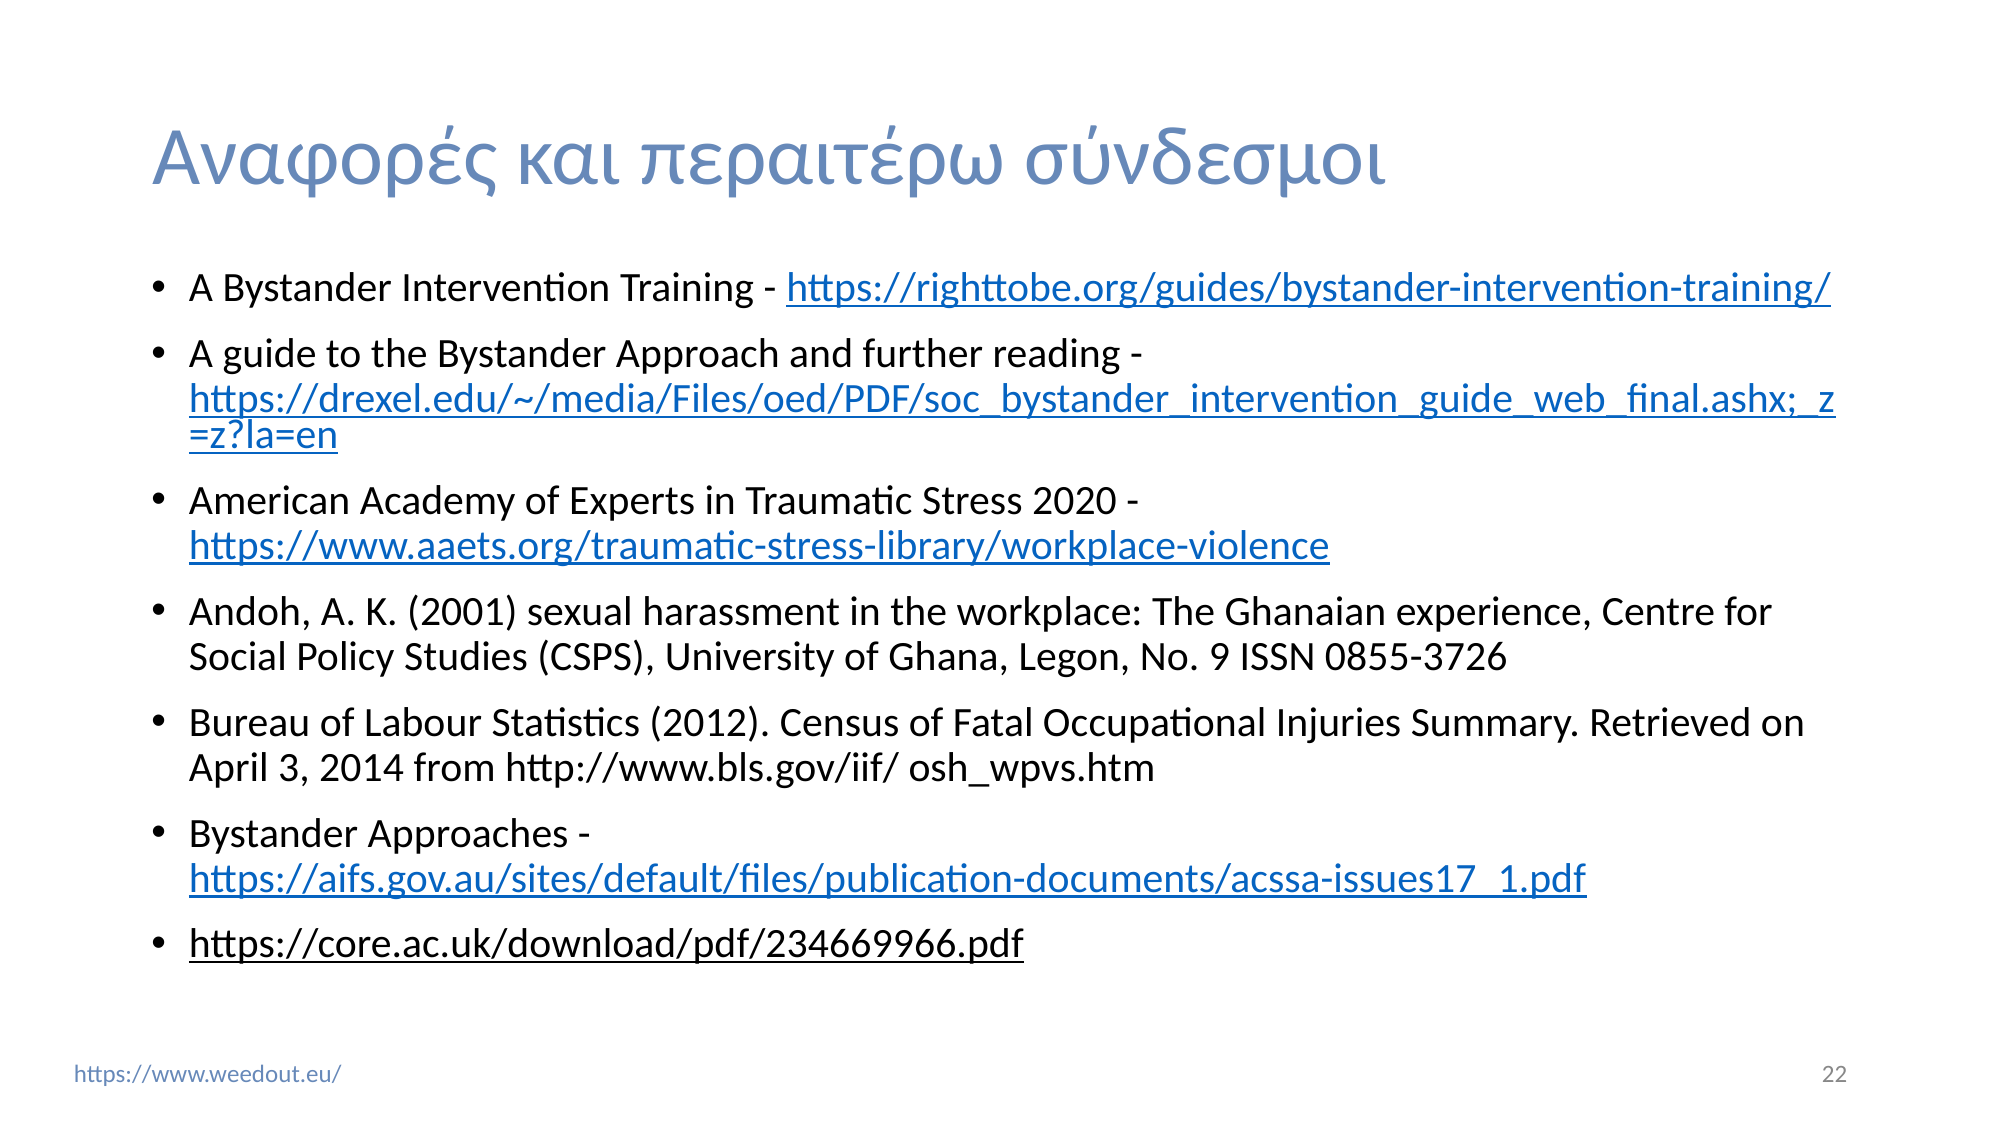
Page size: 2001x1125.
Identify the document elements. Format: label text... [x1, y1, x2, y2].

slide_number ‹#› [1412, 1042, 1863, 1103]
list A Bystander Intervention Training - https://righttobe.org/guides/bystander-intervention-training/ A guide to the Bystander Approach and further reading - https://drexel.edu/~/media/Files/oed/PDF/soc_bystander_intervention_guide_web_final.ashx;_z=z?la=en American Academy of Experts in Traumatic Stress 2020 - https://www.aaets.org/traumatic-stress-library/workplace-violence Andoh, A. K. (2001) sexual harassment in the workplace: The Ghanaian experience, Centre for Social Policy Studies (CSPS), University of Ghana, Legon, No. 9 ISSN 0855-3726 Bureau of Labour Statistics (2012). Census of Fatal Occupational Injuries Summary. Retrieved on April 3, 2014 from http://www.bls.gov/iif/ osh_wpvs.htm Bystander Approaches - https://aifs.gov.au/sites/default/files/publication-documents/acssa-issues17_1.pdf https://core.ac.uk/download/pdf/234669966.pdf [136, 258, 1862, 973]
text_box https://www.weedout.eu/ [58, 1049, 508, 1095]
title Αναφορές και περαιτέρω σύνδεσμοι [137, 104, 1863, 323]
